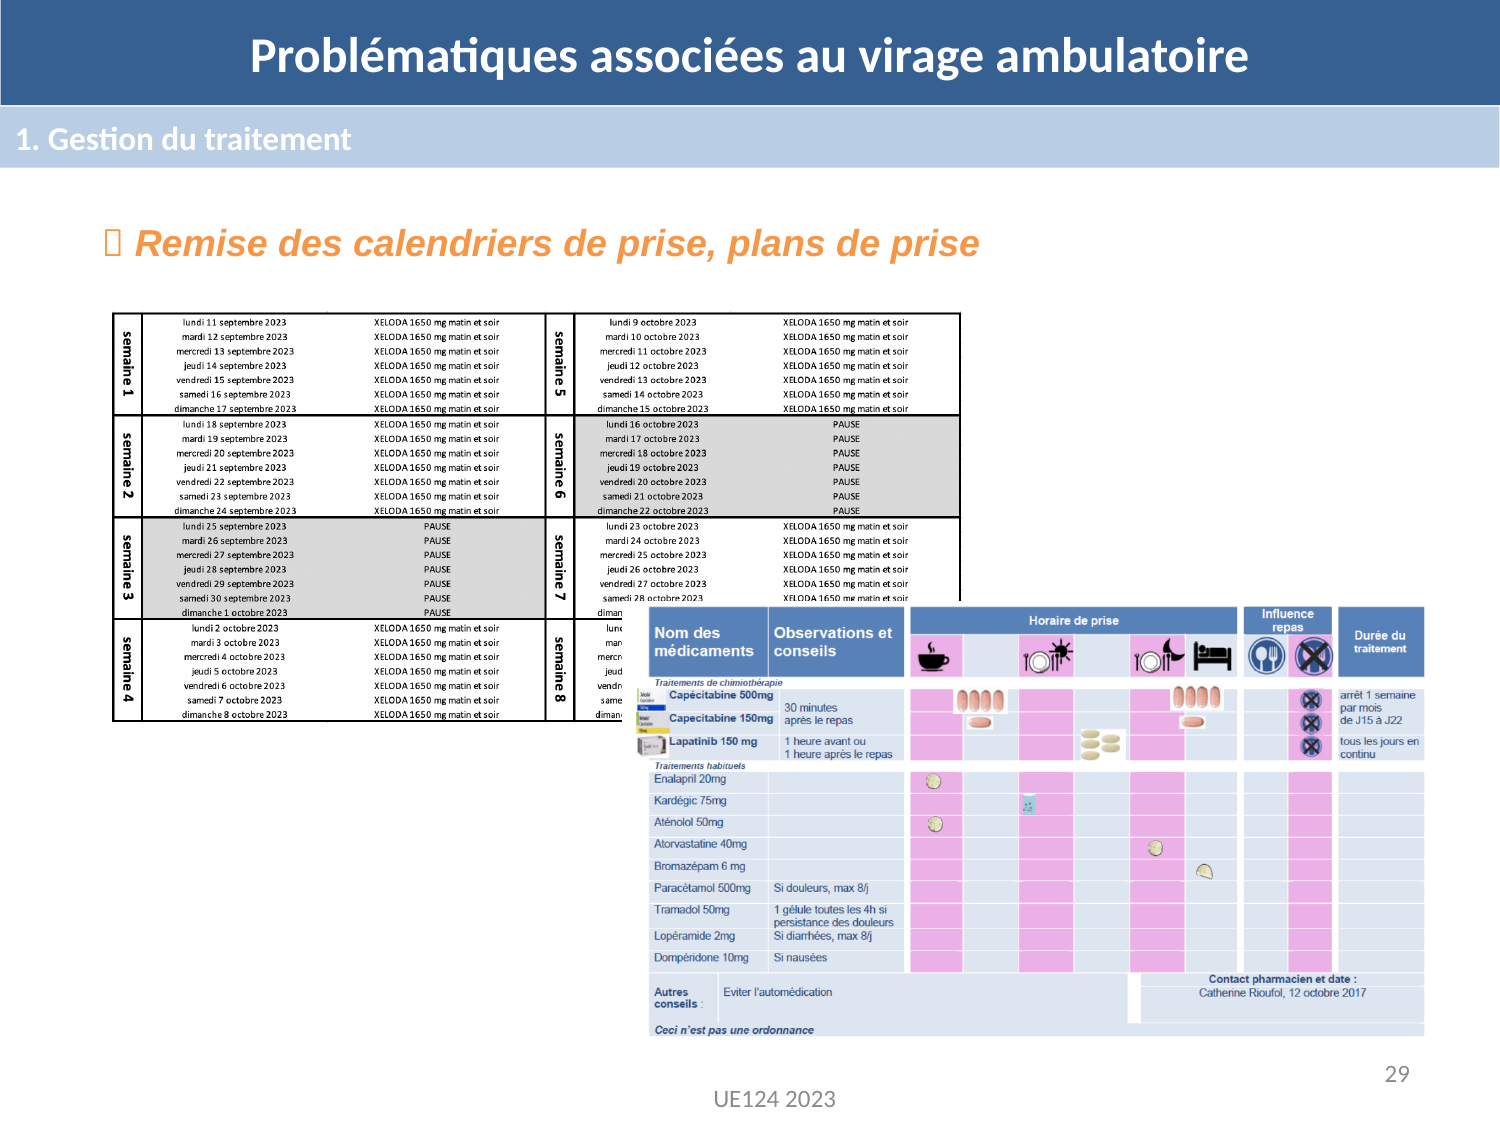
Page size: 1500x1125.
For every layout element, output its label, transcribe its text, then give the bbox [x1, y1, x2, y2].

slide_number 29 [1074, 1052, 1425, 1103]
text_box  Remise des calendriers de prise, plans de prise [86, 211, 996, 272]
text_box Problématiques associées au virage ambulatoire [0, 0, 1500, 106]
picture [111, 311, 1438, 1044]
text_box 1. Gestion du traitement [0, 106, 1500, 168]
